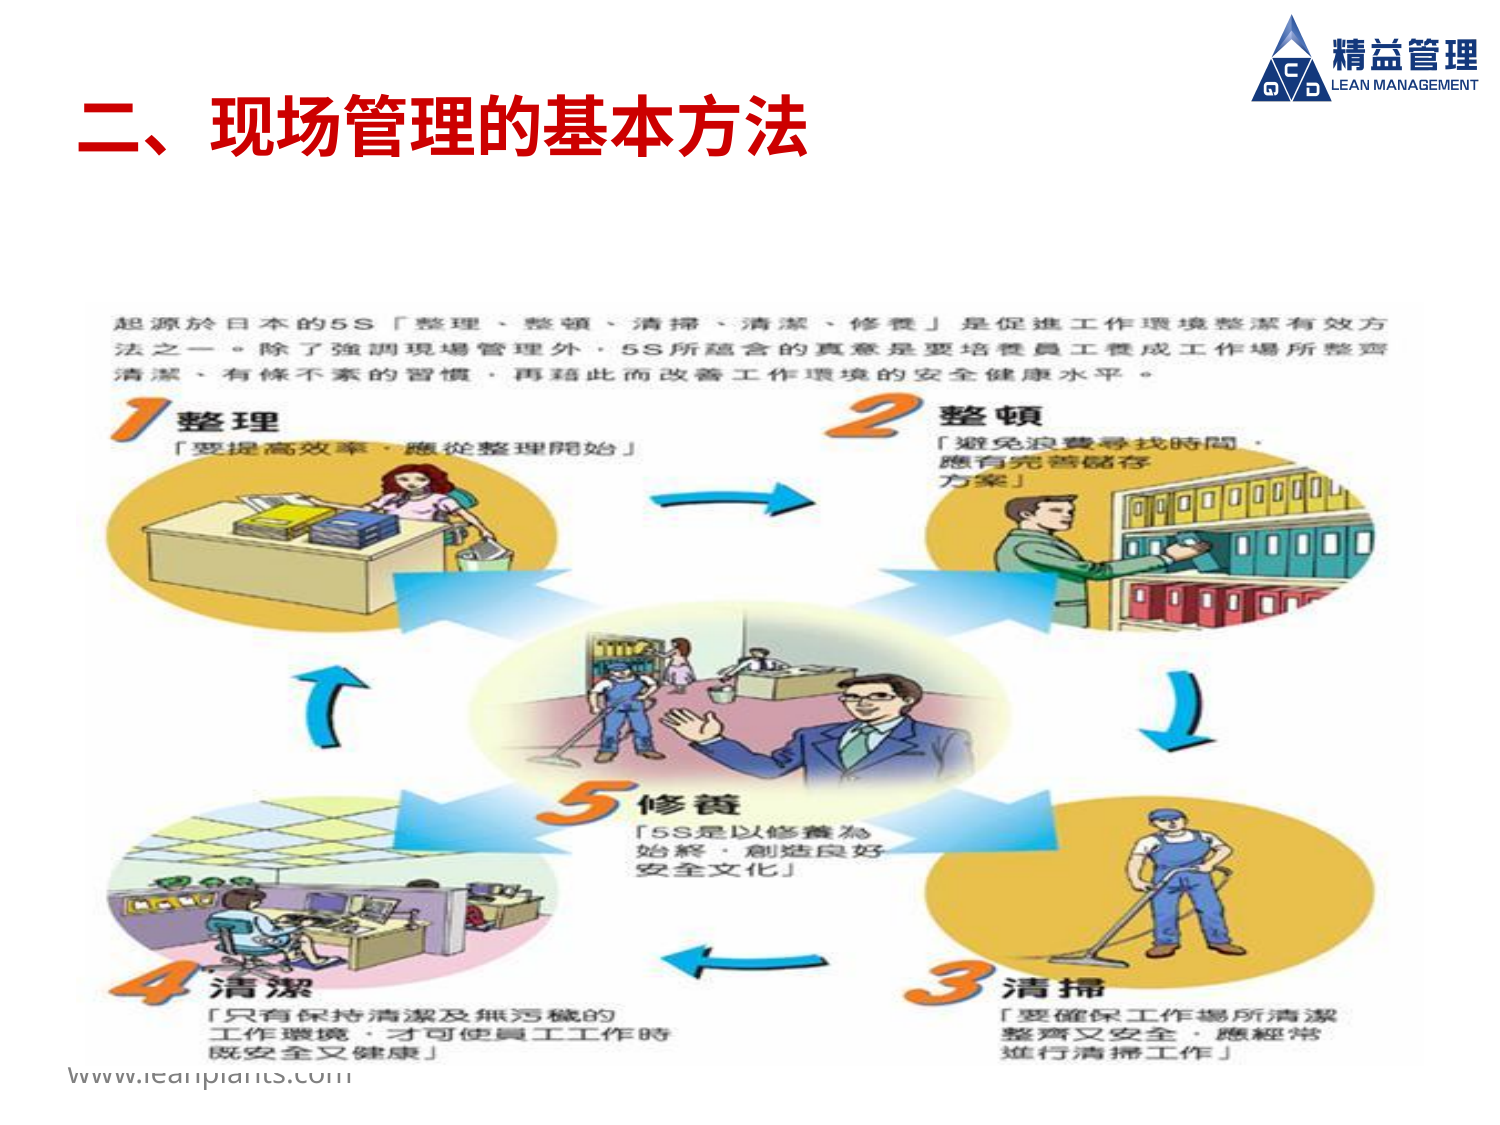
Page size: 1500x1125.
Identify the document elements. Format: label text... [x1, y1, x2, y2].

picture [76, 302, 1424, 1073]
title 二、现场管理的基本方法 [0, 30, 1083, 219]
picture [1246, 7, 1500, 106]
